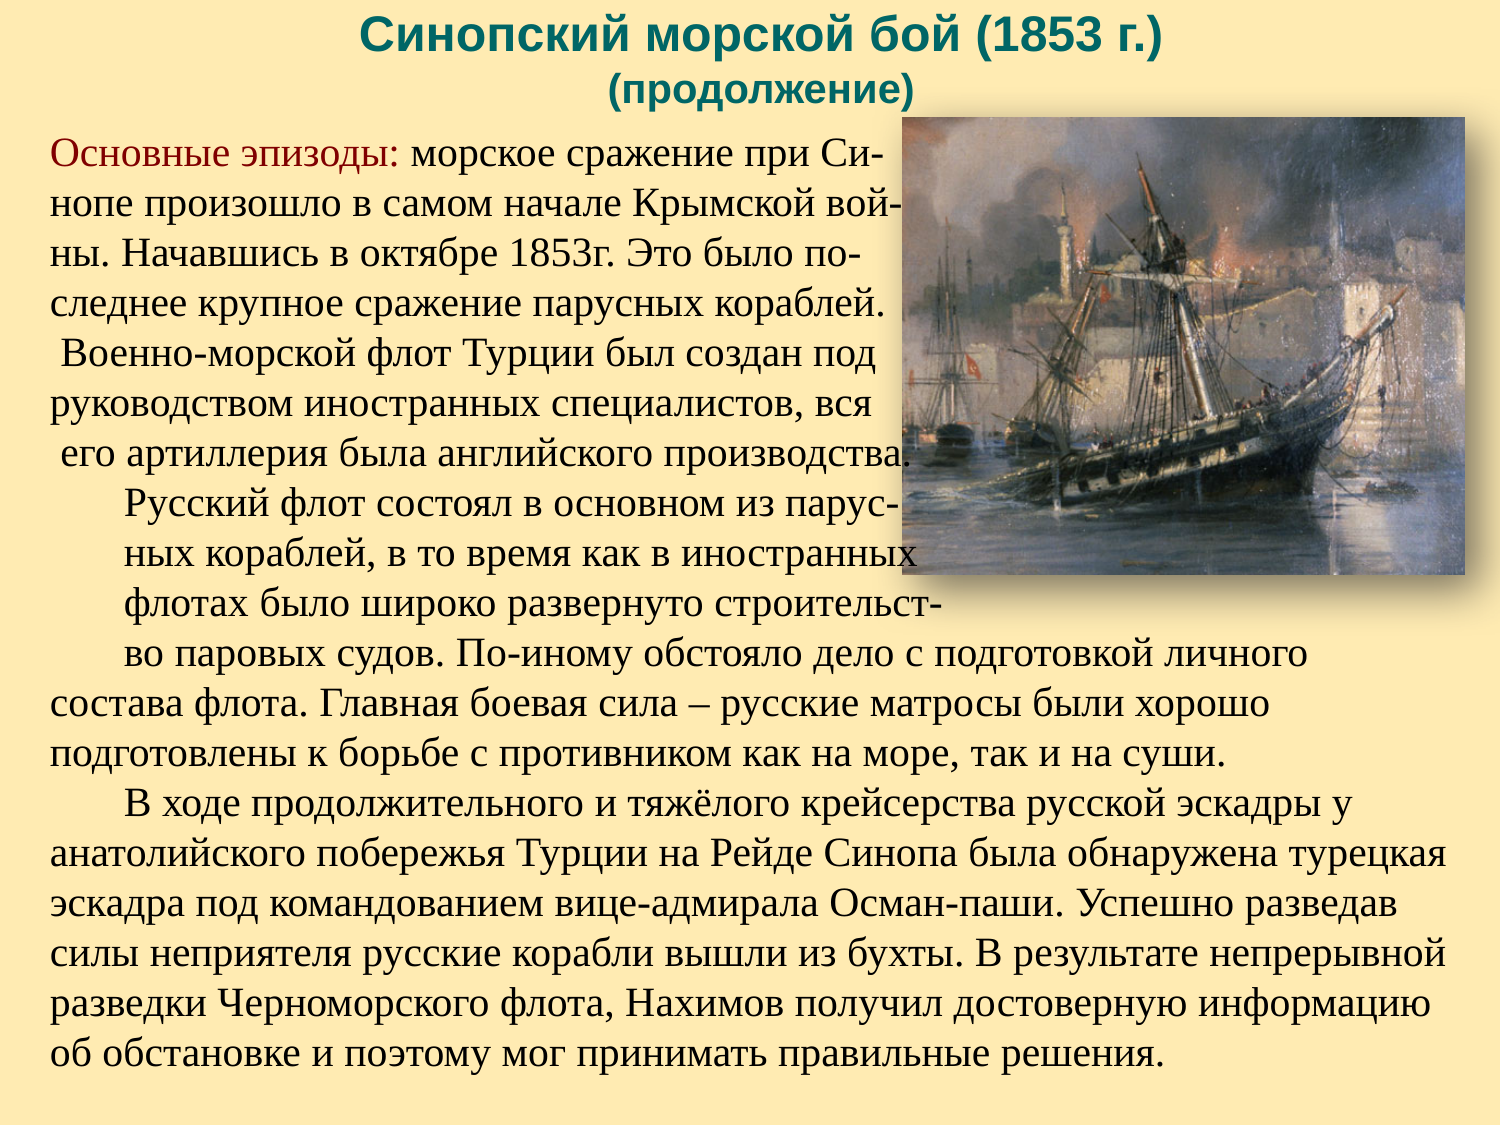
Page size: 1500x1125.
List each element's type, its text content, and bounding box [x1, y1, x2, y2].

text_box Основные эпизоды: морское сражение при Си- нопе произошло в самом начале Крымской вой- ны. Начавшись в октябре 1853г. Это было по- следнее крупное сражение парусных кораблей. Военно-морской флот Турции был создан под руководством иностранных специалистов, вся его артиллерия была английского производства. Русский флот состоял в основном из парус- ных кораблей, в то время как в иностранных флотах было широко развернуто строительст- во паровых судов. По-иному обстояло дело с подготовкой личного состава флота. Главная боевая сила – русские матросы были хорошо подготовлены к борьбе с противником как на море, так и на суши. В ходе продолжительного и тяжёлого крейсерства русской эскадры у анатолийского побережья Турции на Рейде Синопа была обнаружена турецкая эскадра под командованием вице-адмирала Осман-паши. Успешно разведав силы неприятеля русские корабли вышли из бухты. В результате непрерывной разведки Черноморского флота, Нахимов получил достоверную информацию об обстановке и поэтому мог принимать правильные решения. [35, 117, 1465, 1024]
title Синопский морской бой (1853 г.) (продолжение) [123, 0, 1400, 114]
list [902, 116, 1466, 575]
